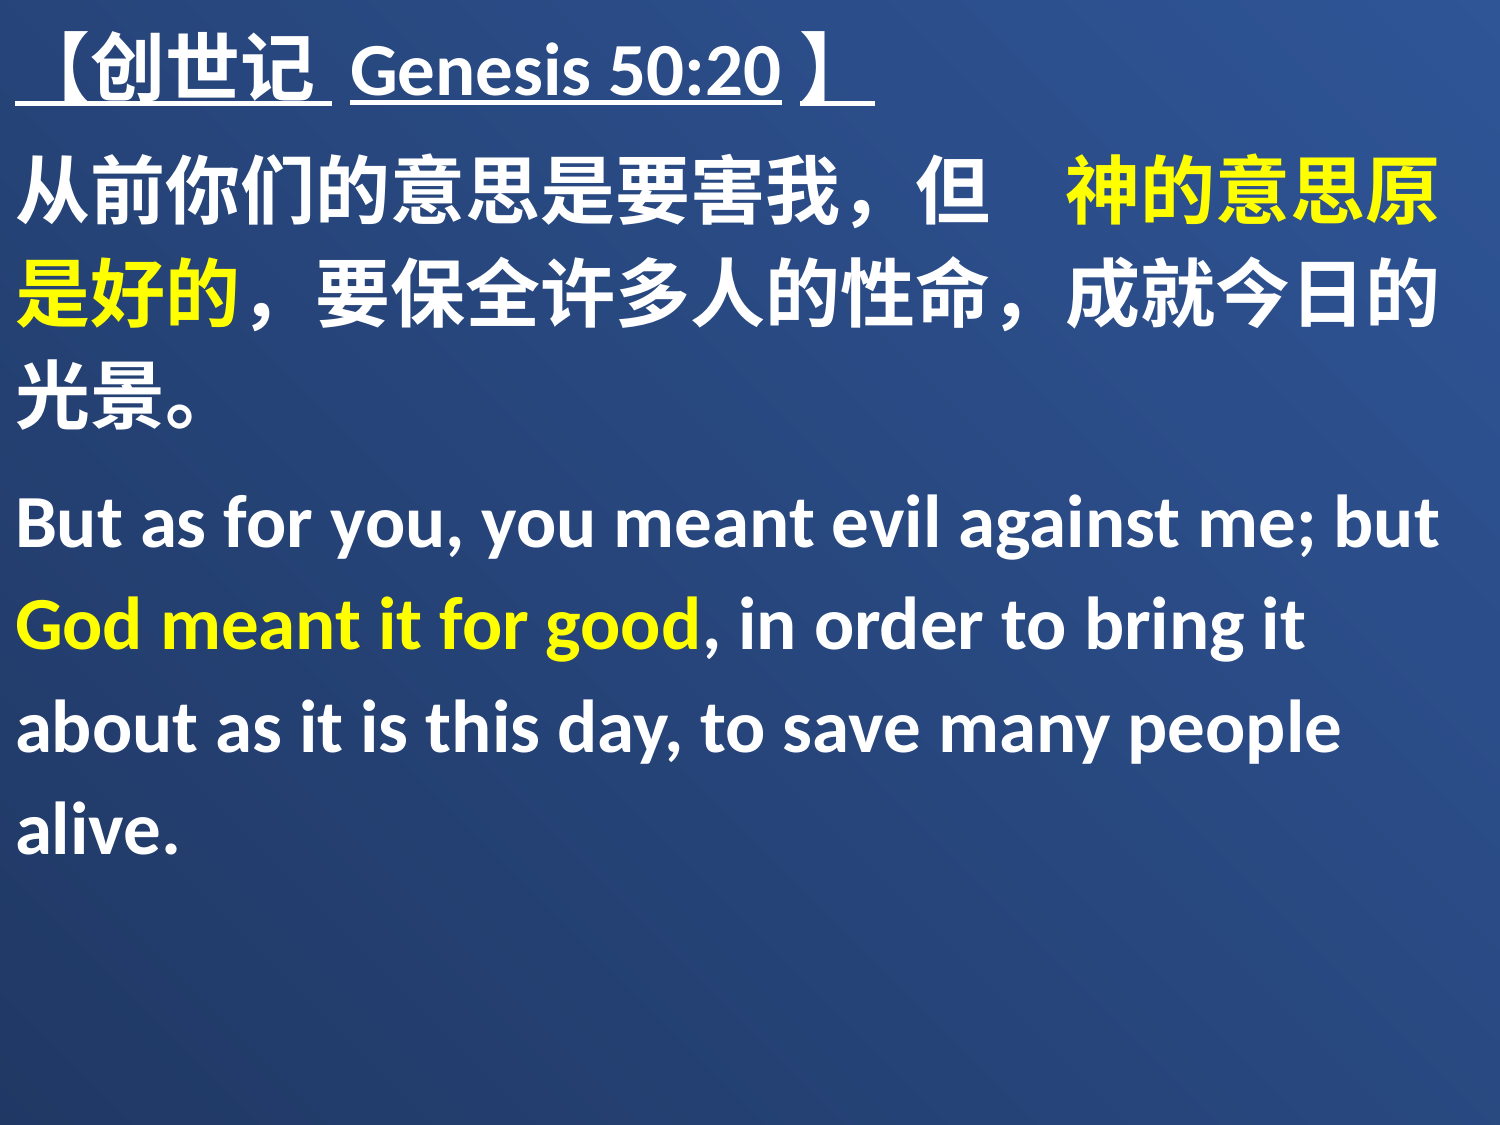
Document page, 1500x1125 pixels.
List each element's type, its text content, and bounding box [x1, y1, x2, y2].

subtitle 【创世记 Genesis 50:20】 从前你们的意思是要害我，但 神的意思原是好的，要保全许多人的性命，成就今日的光景。 But as for you, you meant evil against me; but God meant it for good, in order to bring it about as it is this day, to save many people alive. [0, 0, 1500, 1125]
